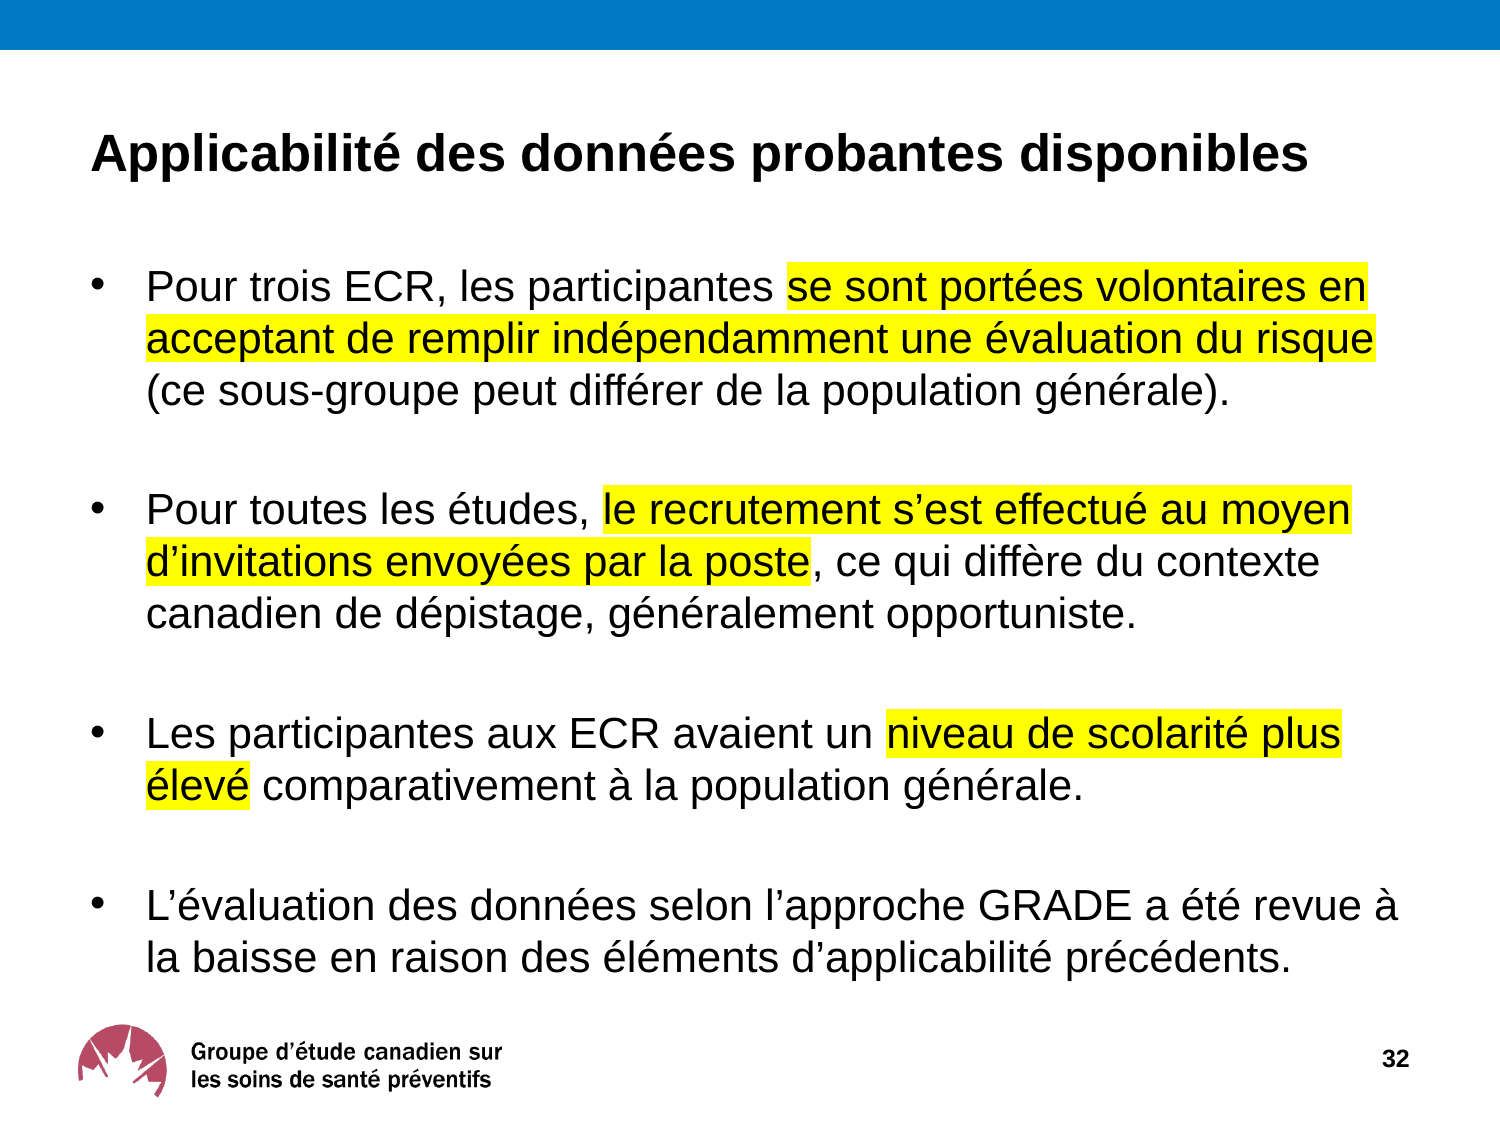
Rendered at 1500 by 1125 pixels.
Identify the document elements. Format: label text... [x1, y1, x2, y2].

picture [75, 1023, 504, 1098]
slide_number 32 [1074, 1027, 1425, 1088]
title Applicabilité des données probantes disponibles [75, 87, 1425, 213]
list Pour trois ECR, les participantes se sont portées volontaires en acceptant de remplir indépendamment une évaluation du risque (ce sous-groupe peut différer de la population générale). Pour toutes les études, le recrutement s’est effectué au moyen d’invitations envoyées par la poste, ce qui diffère du contexte canadien de dépistage, généralement opportuniste. Les participantes aux ECR avaient un niveau de scolarité plus élevé comparativement à la population générale. L’évaluation des données selon l’approche GRADE a été revue à la baisse en raison des éléments d’applicabilité précédents. [75, 249, 1425, 1005]
